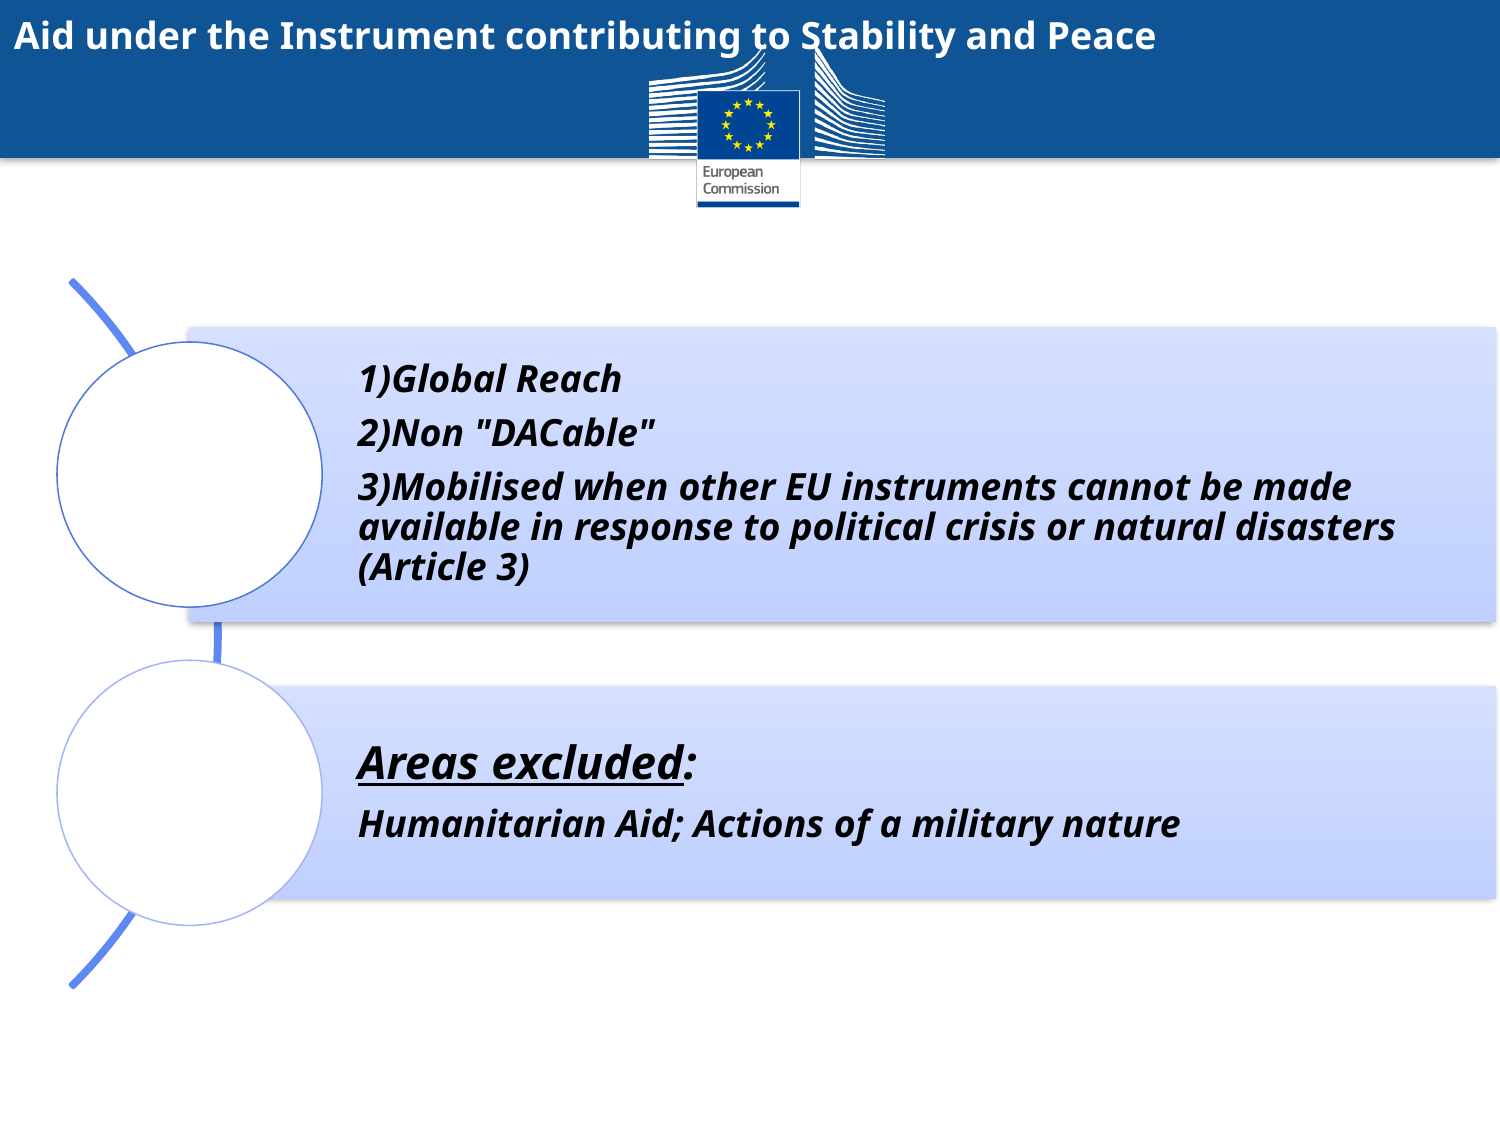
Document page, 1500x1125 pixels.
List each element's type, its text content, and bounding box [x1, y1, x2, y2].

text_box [52, 262, 1500, 1006]
text_box Aid under the Instrument contributing to Stability and Peace [0, 0, 1500, 51]
picture [649, 51, 885, 208]
